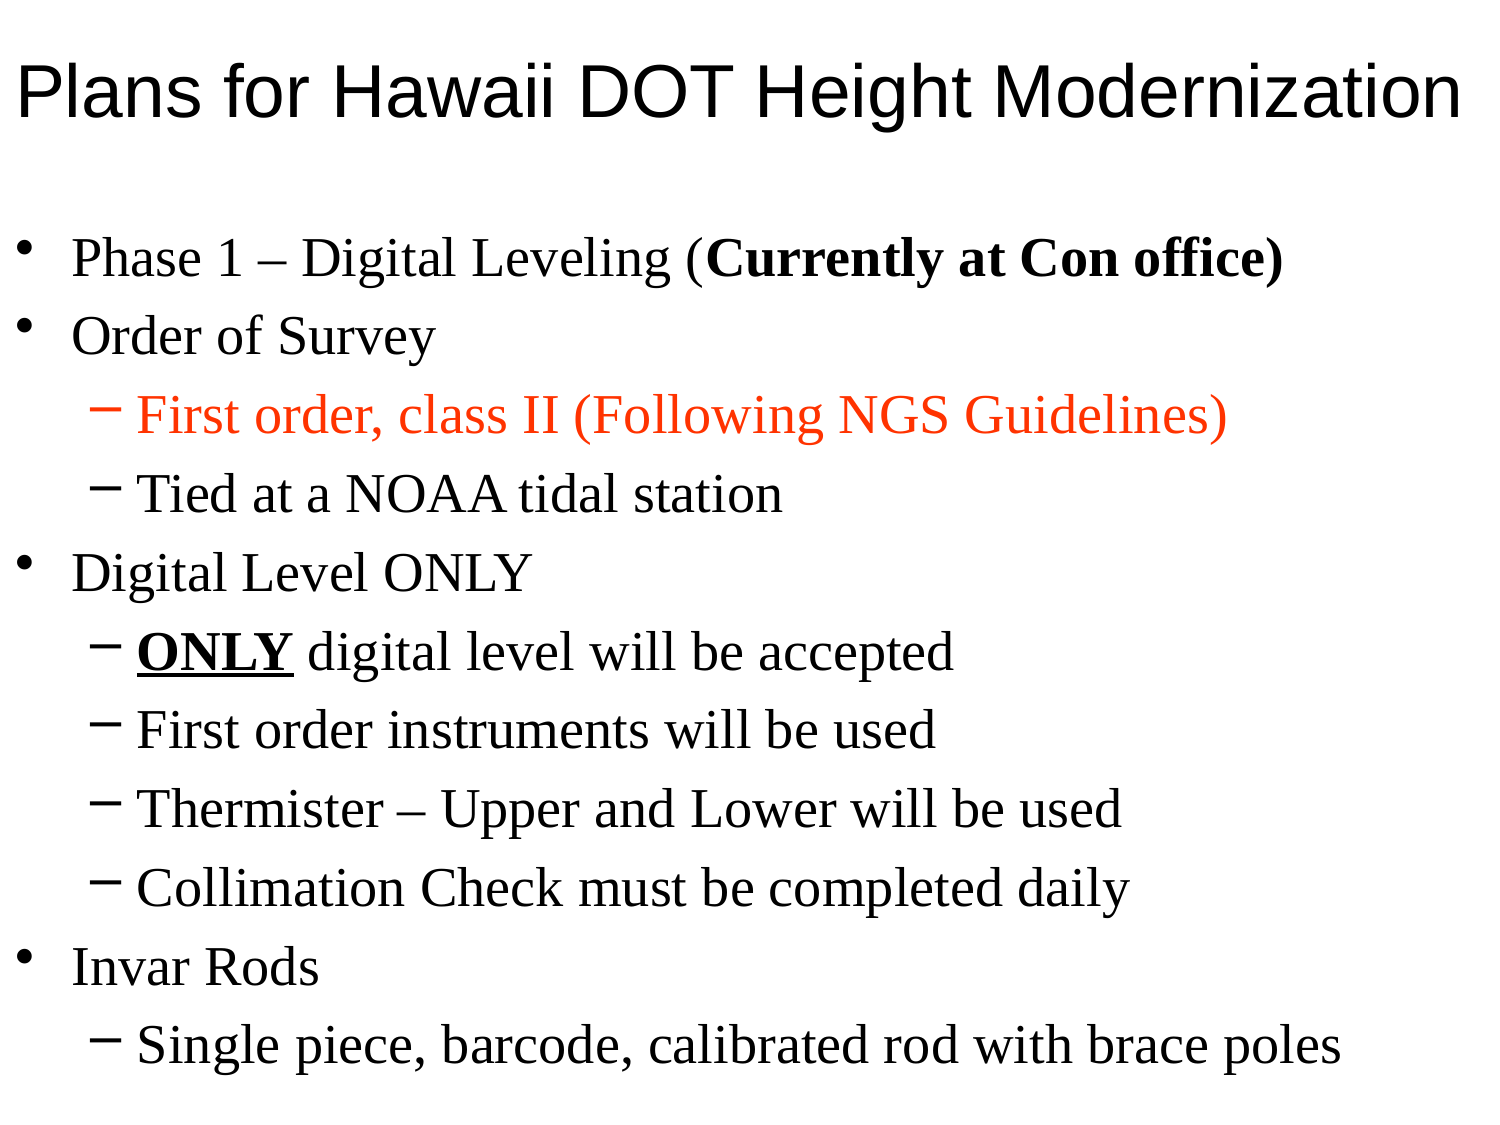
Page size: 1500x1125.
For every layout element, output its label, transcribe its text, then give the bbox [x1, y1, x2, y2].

list Phase 1 – Digital Leveling (Currently at Con office) Order of Survey First order, class II (Following NGS Guidelines) Tied at a NOAA tidal station Digital Level ONLY ONLY digital level will be accepted First order instruments will be used Thermister – Upper and Lower will be used Collimation Check must be completed daily Invar Rods Single piece, barcode, calibrated rod with brace poles [0, 212, 1500, 1125]
title Plans for Hawaii DOT Height Modernization [0, 0, 1500, 176]
